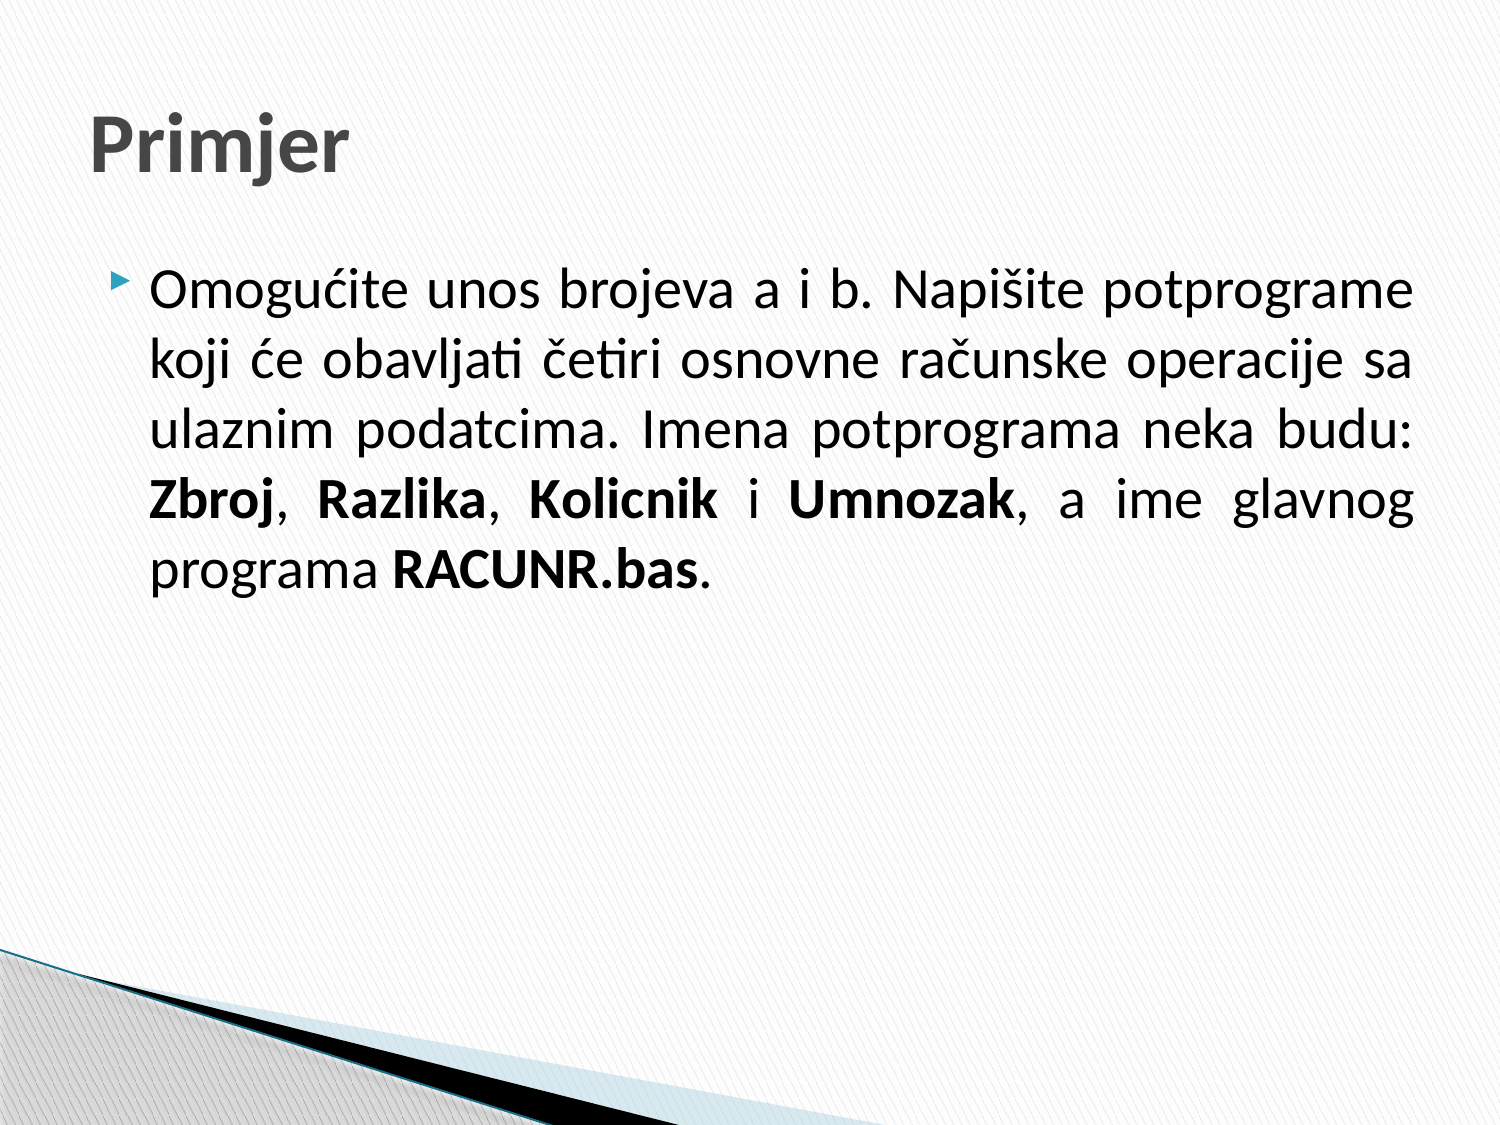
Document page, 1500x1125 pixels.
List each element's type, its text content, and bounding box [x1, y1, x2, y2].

title Primjer [75, 45, 1425, 233]
list Omogućite unos brojeva a i b. Napišite potprograme koji će obavljati četiri osnovne računske operacije sa ulaznim podatcima. Imena potprograma neka budu: Zbroj, Razlika, Kolicnik i Umnozak, a ime glavnog programa RACUNR.bas. [75, 243, 1430, 715]
